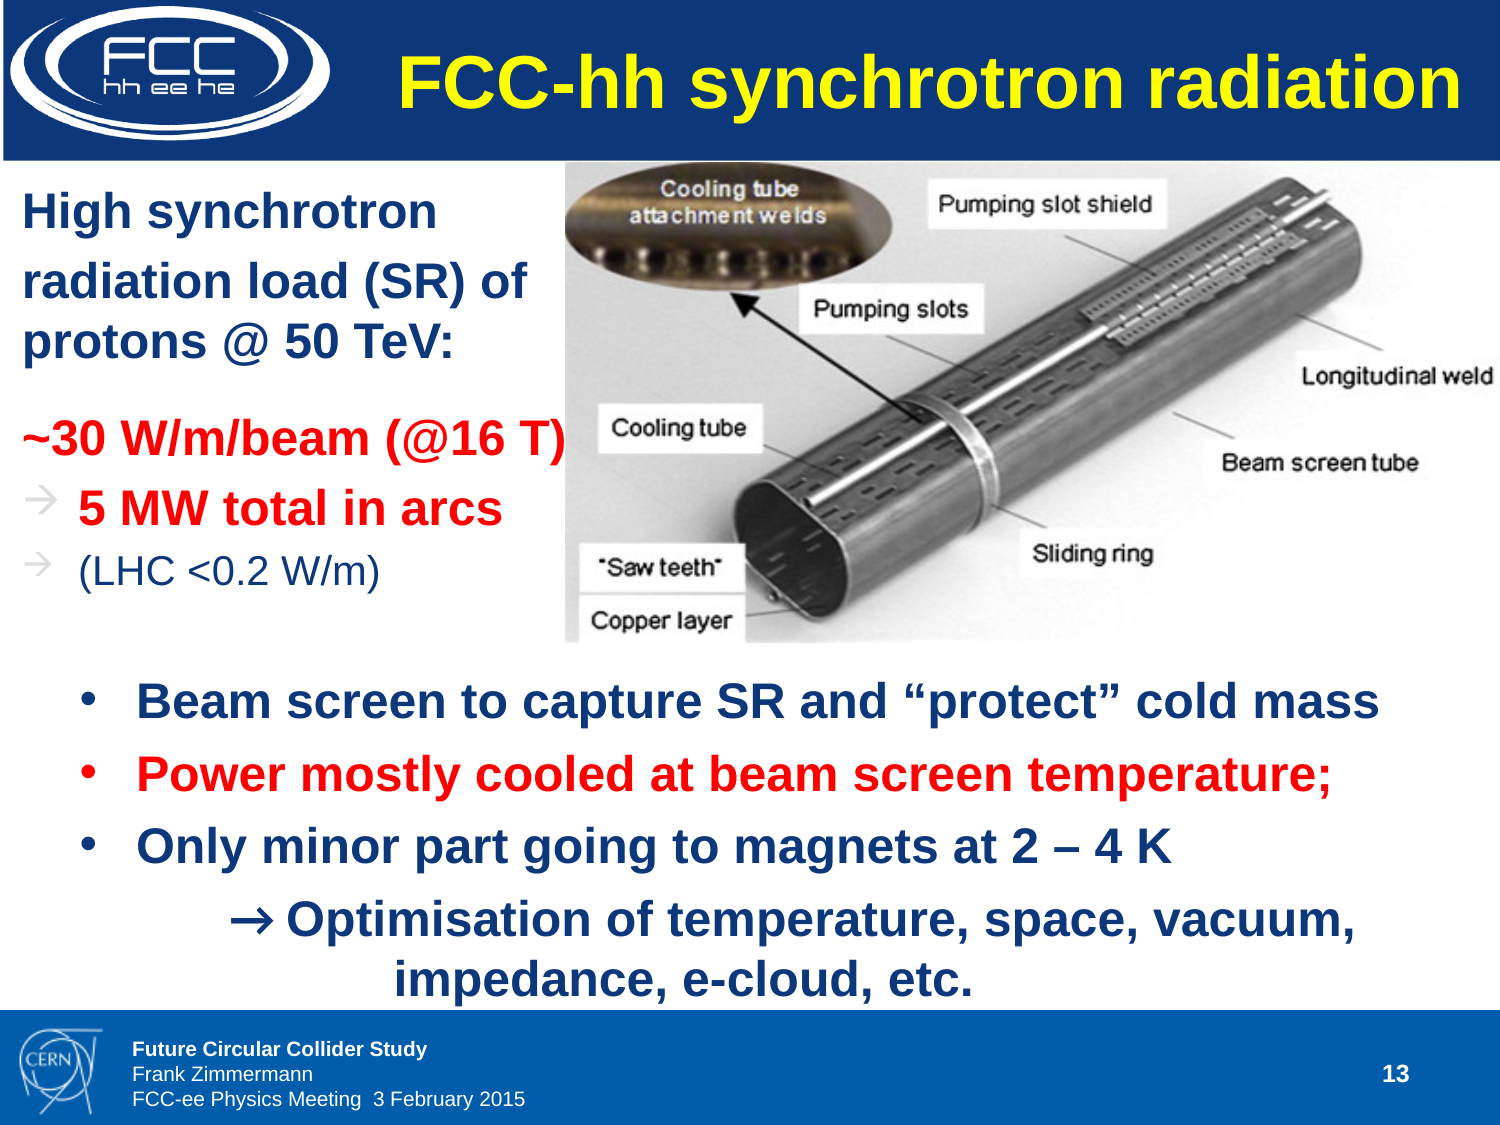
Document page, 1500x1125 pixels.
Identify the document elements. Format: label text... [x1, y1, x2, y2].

text_box FCC-hh synchrotron radiation [3, 0, 1500, 161]
picture [565, 162, 1499, 643]
table_cell Footprint size x /y [3, 1, 340, 147]
text_box Beam screen to capture SR and “protect” cold mass Power mostly cooled at beam screen temperature; Only minor part going to magnets at 2 – 4 K → Optimisation of temperature, space, vacuum, impedance, e-cloud, etc. [64, 661, 1436, 1014]
picture [2, 3, 337, 144]
text_box High synchrotron radiation load (SR) of protons @ 50 TeV: ~30 W/m/beam (@16 T) 5 MW total in arcs (LHC <0.2 W/m) [1, 154, 556, 641]
